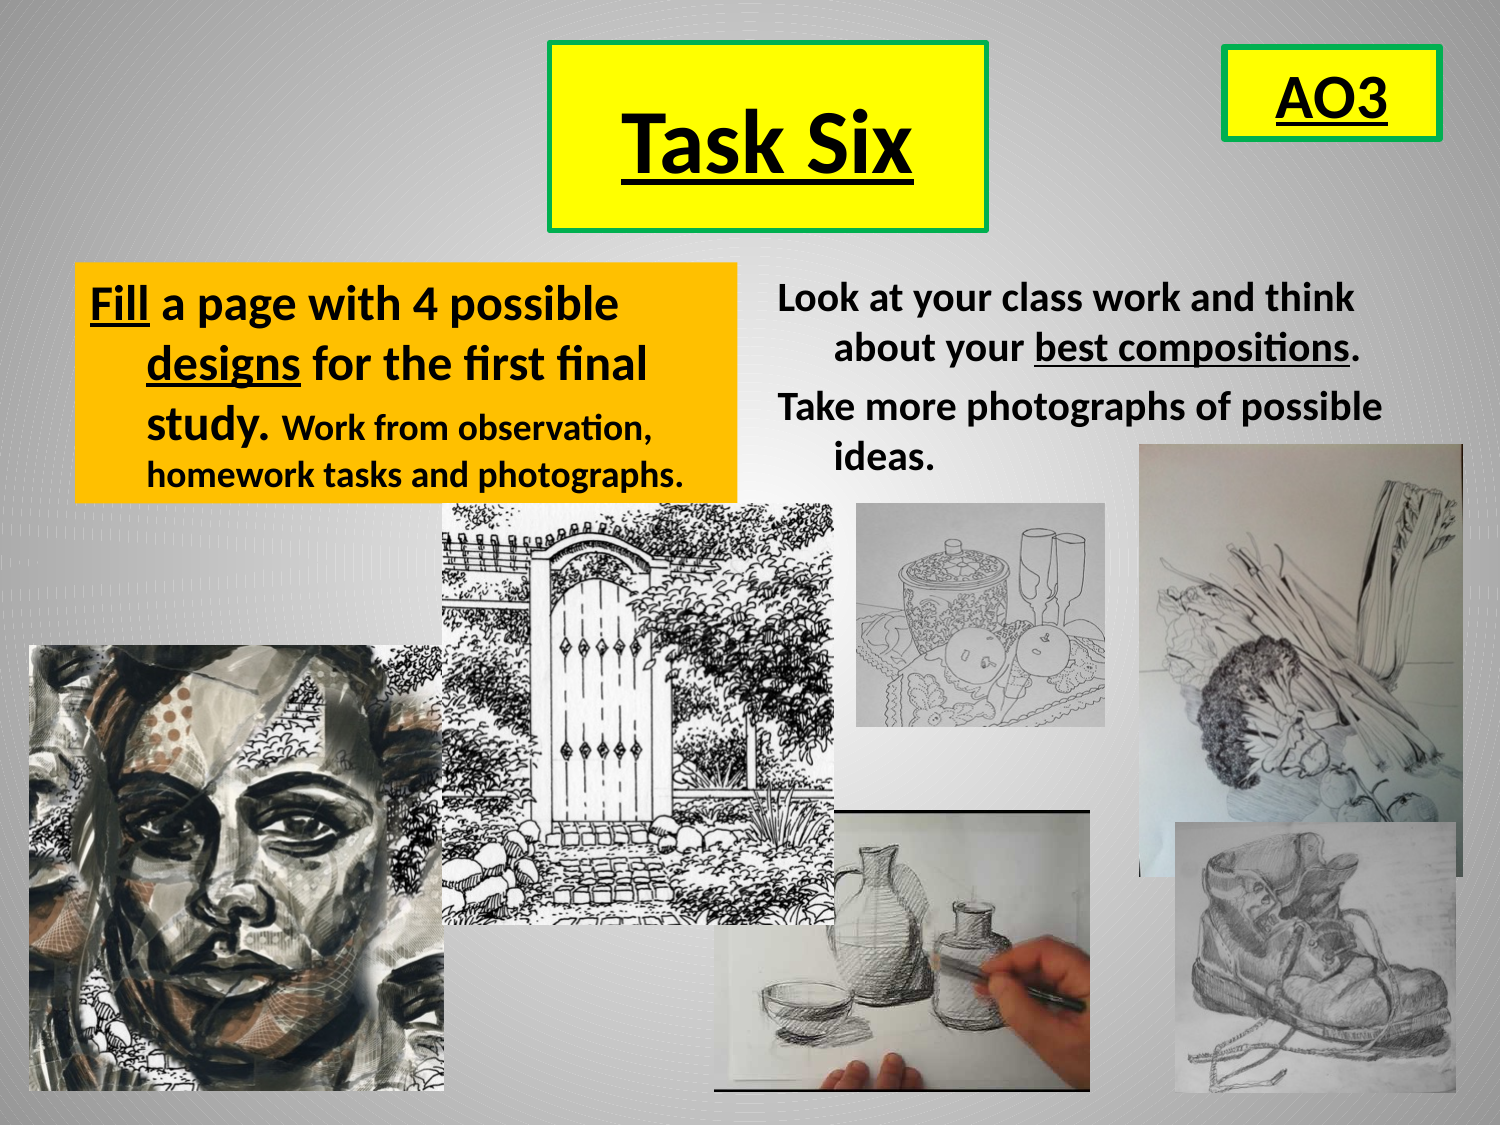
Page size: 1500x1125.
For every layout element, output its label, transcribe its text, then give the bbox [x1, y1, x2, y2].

list Fill a page with 4 possible designs for the first final study. Work from observation, homework tasks and photographs. [75, 262, 738, 504]
picture [855, 503, 1105, 728]
list Look at your class work and think about your best compositions. Take more photographs of possible ideas. [762, 262, 1425, 1005]
picture [1139, 444, 1464, 1093]
text_box AO3 [1224, 46, 1440, 139]
picture [29, 503, 1090, 1093]
title Task Six [549, 42, 987, 231]
